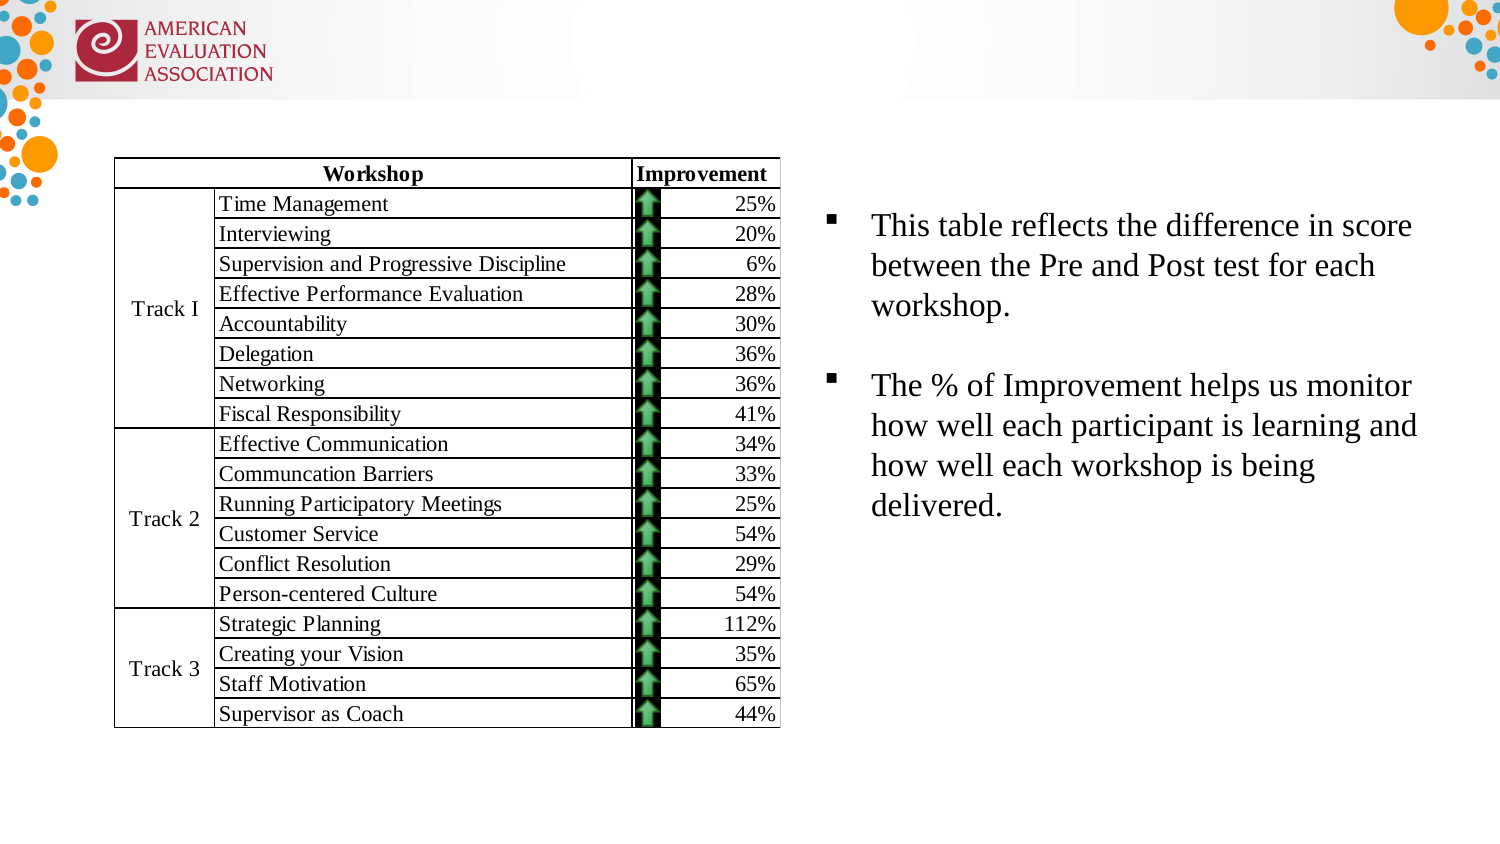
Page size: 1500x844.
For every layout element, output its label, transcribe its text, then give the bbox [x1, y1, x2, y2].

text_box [113, 157, 782, 730]
text_box This table reflects the difference in score between the Pre and Post test for each workshop. The % of Improvement helps us monitor how well each participant is learning and how well each workshop is being delivered. [809, 195, 1465, 530]
picture [0, 0, 1500, 844]
